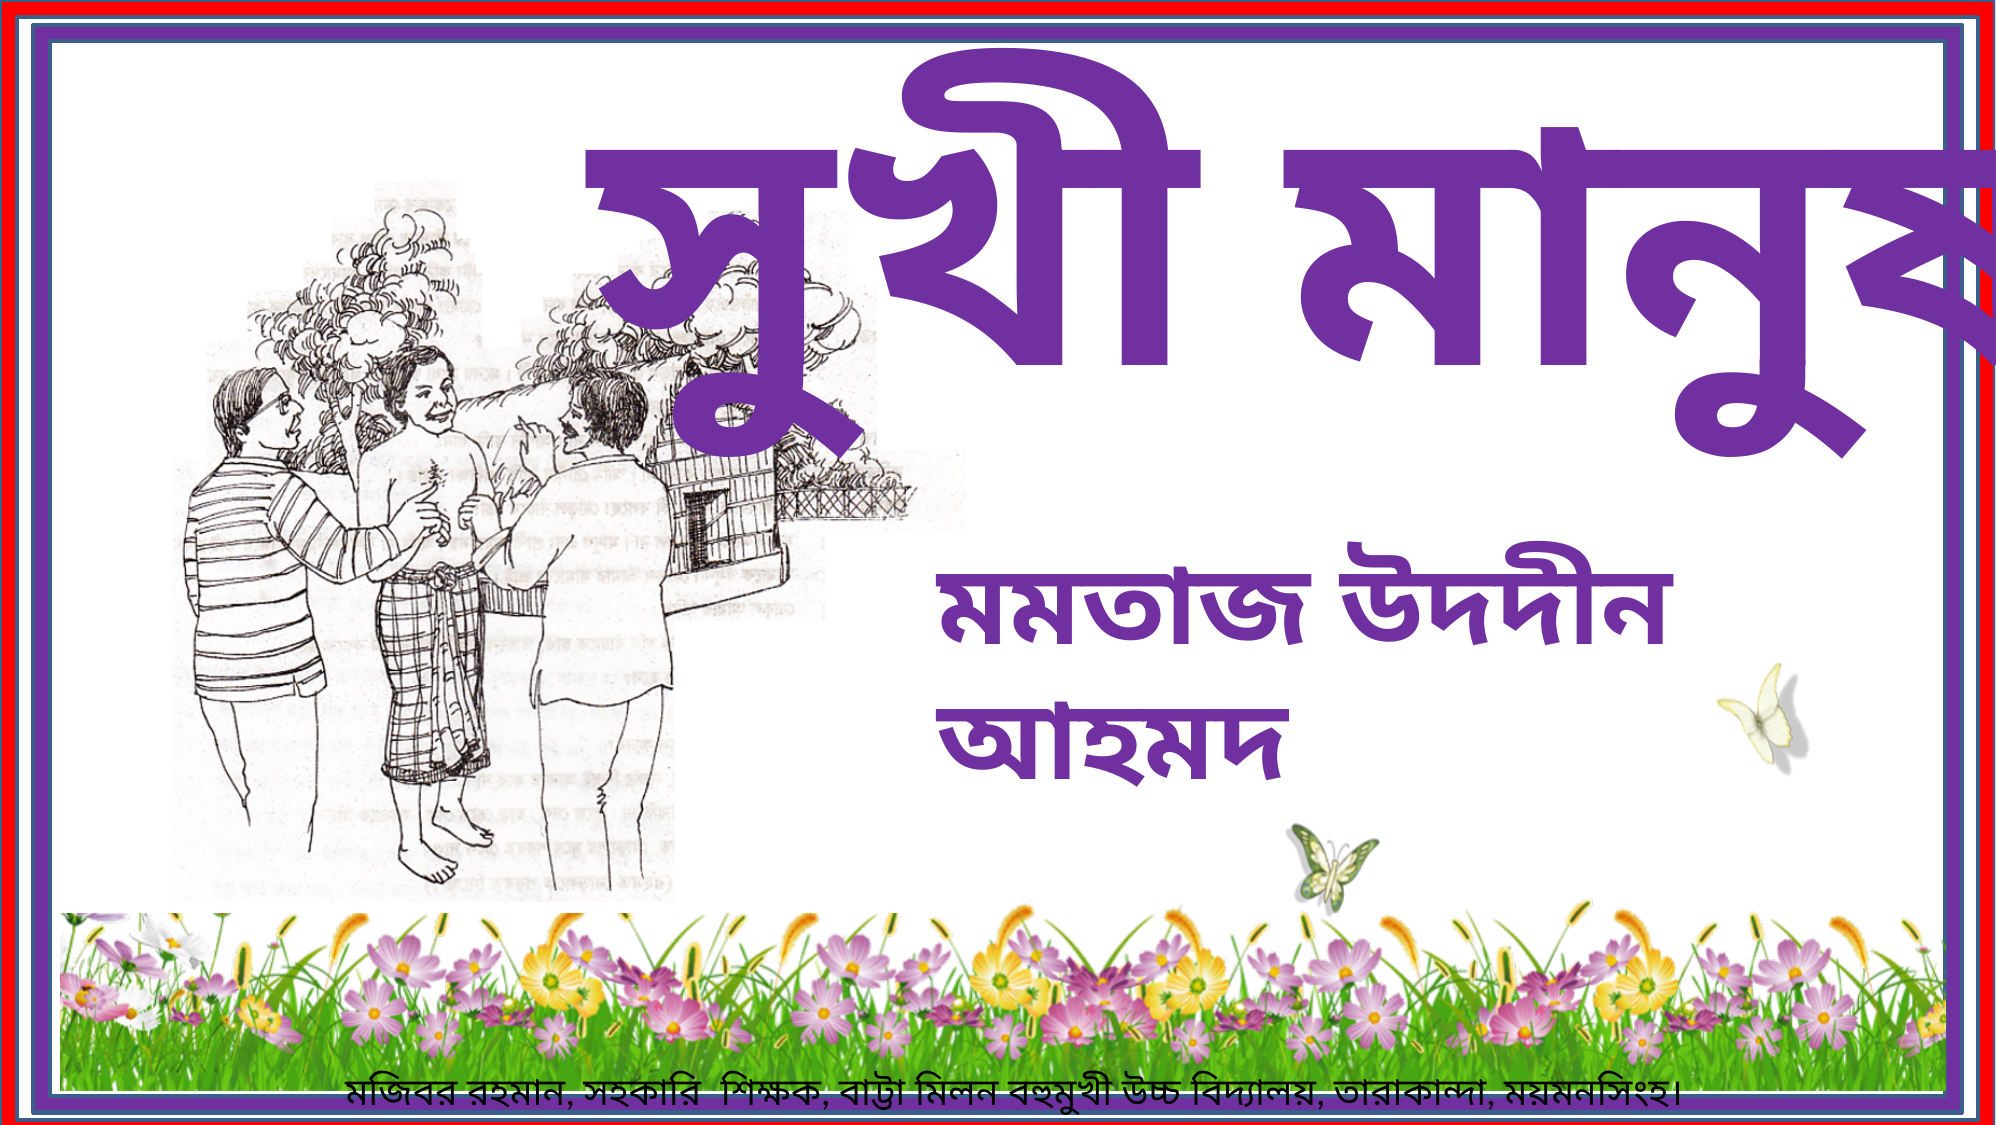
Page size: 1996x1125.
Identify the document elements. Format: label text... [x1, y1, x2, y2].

picture [881, 1084, 899, 1091]
picture [486, 1084, 495, 1091]
picture [529, 1084, 536, 1091]
picture [740, 1084, 749, 1091]
picture [1099, 1084, 1106, 1091]
picture [514, 1084, 526, 1091]
picture [1555, 1084, 1567, 1091]
picture [1058, 1084, 1070, 1091]
picture [538, 1084, 558, 1091]
picture [779, 1084, 806, 1091]
picture [1261, 1084, 1286, 1091]
picture [1086, 1073, 1105, 1082]
picture [857, 1084, 865, 1091]
picture [1570, 1084, 1589, 1091]
text_box মমতাজ উদদীন আহমদ [980, 524, 1798, 810]
text_box সুখী মানুষ [574, 12, 1996, 443]
picture [59, 62, 1946, 1091]
picture [1547, 1084, 1558, 1091]
picture [972, 1084, 991, 1091]
picture [374, 1084, 392, 1091]
picture [1134, 1084, 1151, 1091]
picture [1366, 1084, 1386, 1091]
picture [945, 1084, 969, 1091]
picture [391, 1085, 406, 1091]
picture [616, 1084, 644, 1091]
picture [1533, 1084, 1544, 1091]
picture [921, 1084, 933, 1091]
picture [1611, 1084, 1625, 1090]
picture [763, 1084, 773, 1091]
picture [674, 1084, 694, 1091]
picture [1298, 1084, 1309, 1091]
picture [726, 1084, 737, 1091]
picture [588, 1084, 602, 1090]
picture [365, 1084, 372, 1091]
picture [752, 1084, 761, 1091]
picture [1027, 1084, 1061, 1091]
picture [1459, 1084, 1480, 1091]
picture [1592, 1084, 1600, 1091]
picture [664, 1084, 672, 1091]
picture [1219, 1084, 1226, 1091]
picture [1524, 1084, 1536, 1091]
picture [1398, 1084, 1418, 1091]
picture [1229, 1084, 1250, 1091]
picture [1420, 1084, 1436, 1091]
picture [867, 1084, 878, 1091]
picture [1289, 1084, 1301, 1091]
picture [1251, 1084, 1259, 1091]
picture [646, 1084, 662, 1091]
picture [1438, 1084, 1456, 1091]
picture [399, 1084, 428, 1091]
picture [350, 1084, 362, 1091]
picture [497, 1084, 517, 1091]
picture [605, 1084, 614, 1091]
picture [431, 1084, 451, 1091]
picture [1197, 1084, 1216, 1091]
picture [1389, 1084, 1396, 1091]
picture [1602, 1084, 1615, 1091]
picture [930, 1084, 942, 1091]
picture [1509, 1084, 1521, 1091]
